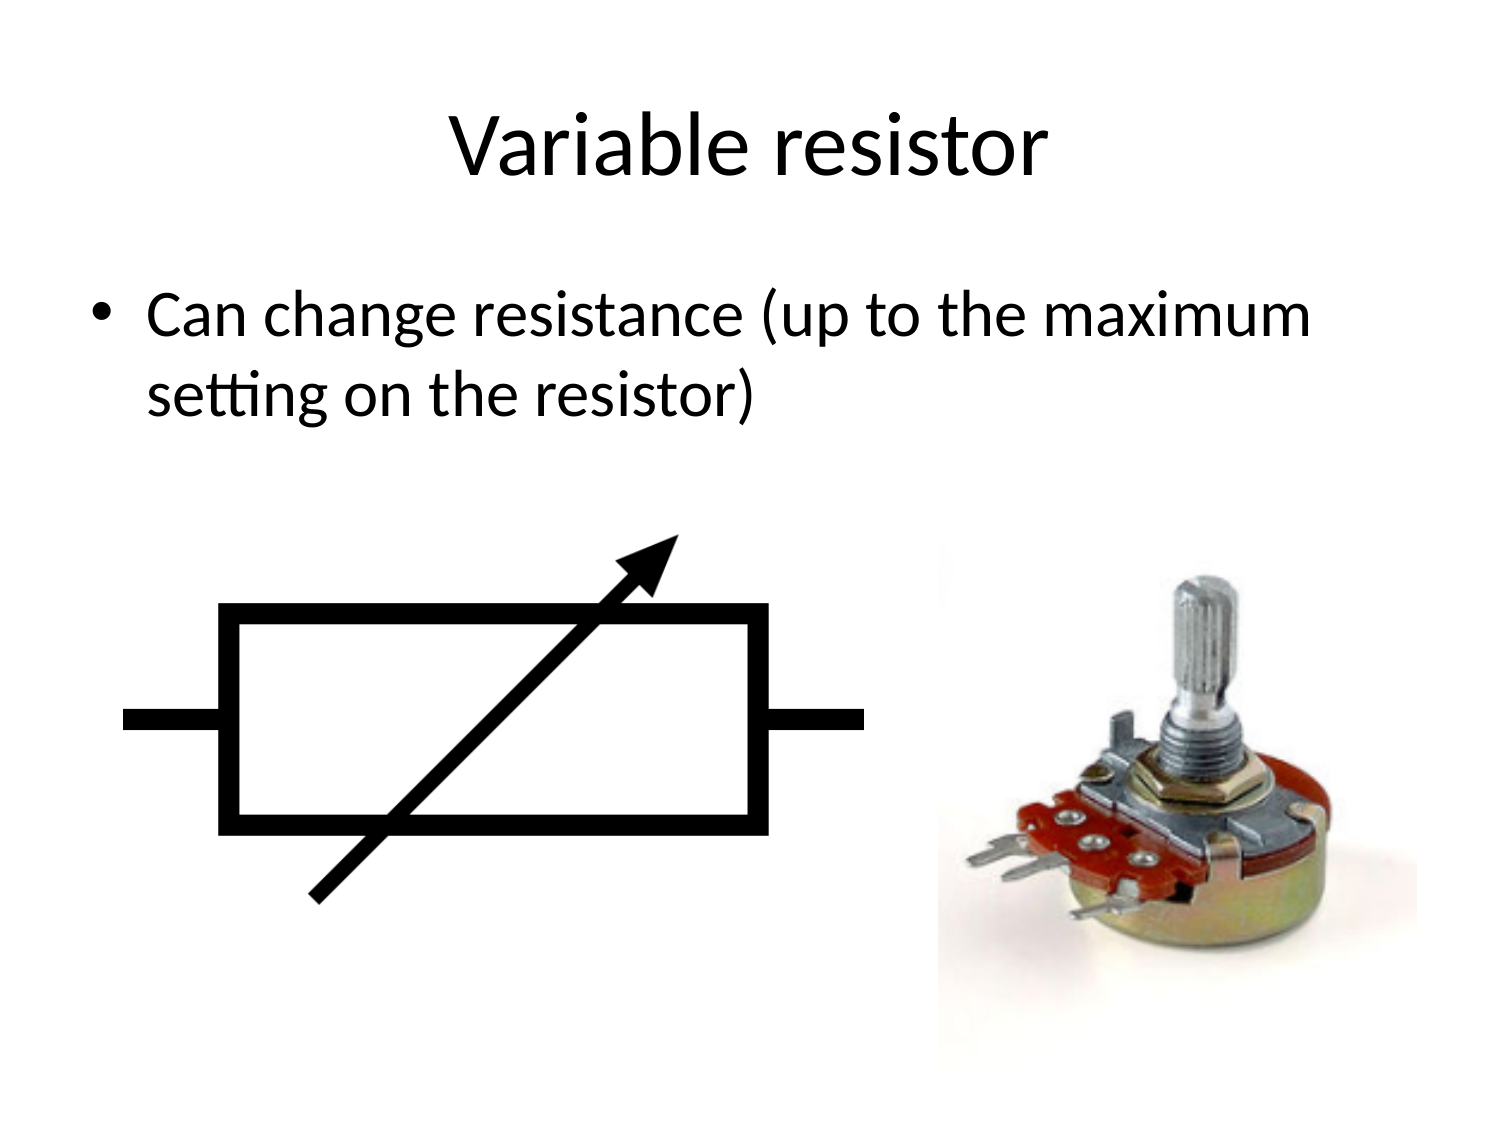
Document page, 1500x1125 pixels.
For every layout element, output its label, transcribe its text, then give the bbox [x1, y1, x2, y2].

picture [938, 509, 1417, 1072]
list Can change resistance (up to the maximum setting on the resistor) [75, 262, 1425, 1005]
title Variable resistor [75, 45, 1425, 233]
picture [123, 507, 865, 932]
